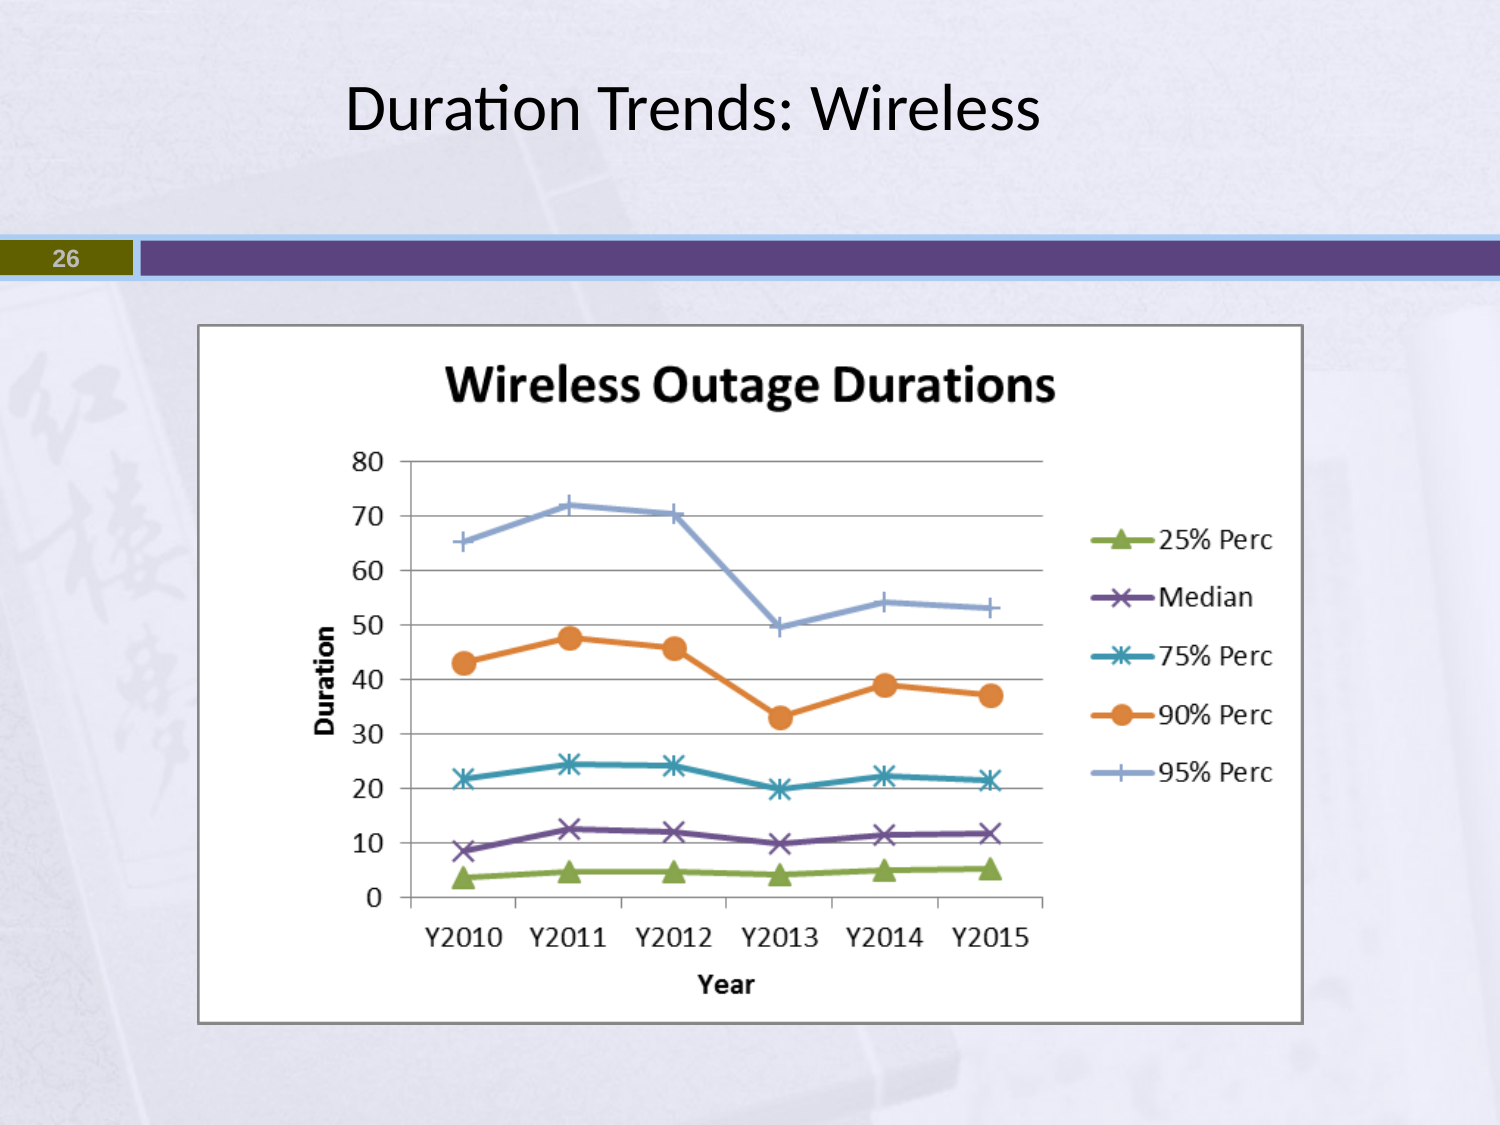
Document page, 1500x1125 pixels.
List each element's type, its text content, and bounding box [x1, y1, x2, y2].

title Duration Trends: Wireless [75, 20, 1313, 188]
picture [196, 323, 1305, 1026]
slide_number 26 [0, 234, 133, 282]
